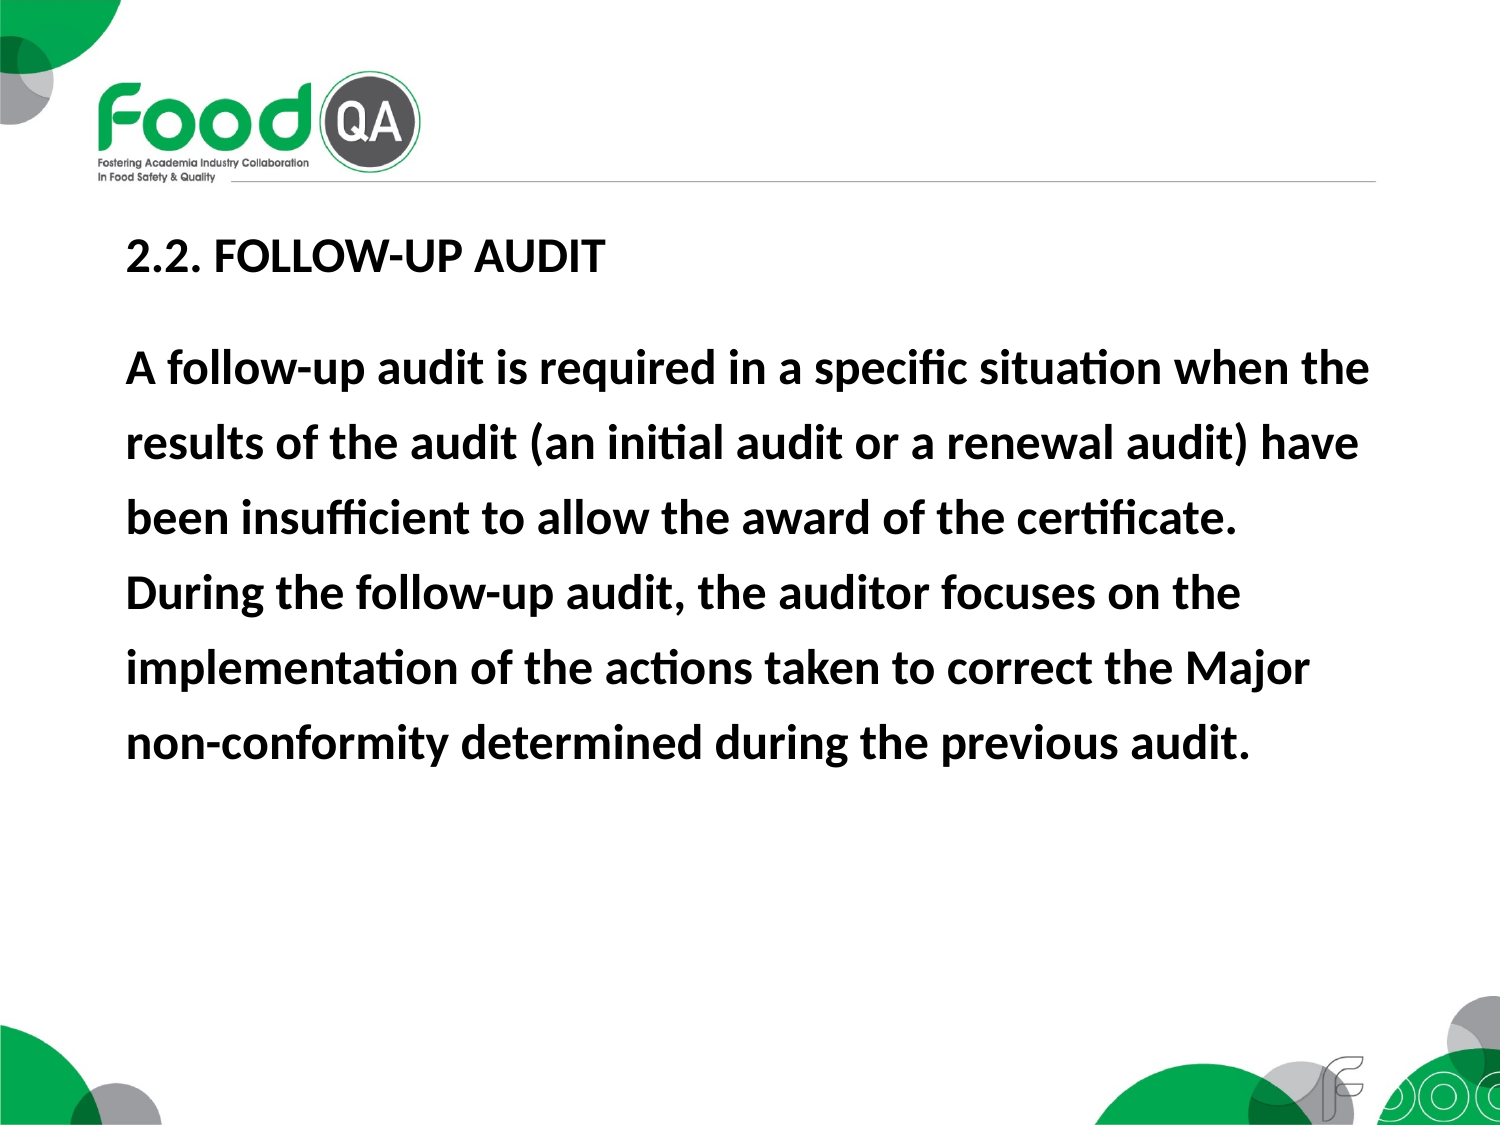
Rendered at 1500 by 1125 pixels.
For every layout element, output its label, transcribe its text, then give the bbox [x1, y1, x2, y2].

picture [0, 984, 1500, 1125]
picture [0, 0, 1497, 188]
subtitle 2.2. FOLLOW-UP AUDIT A follow-up audit is required in a specific situation when the results of the audit (an initial audit or a renewal audit) have been insufficient to allow the award of the certificate. During the follow-up audit, the auditor focuses on the implementation of the actions taken to correct the Major non-conformity determined during the previous audit. [110, 200, 1400, 983]
